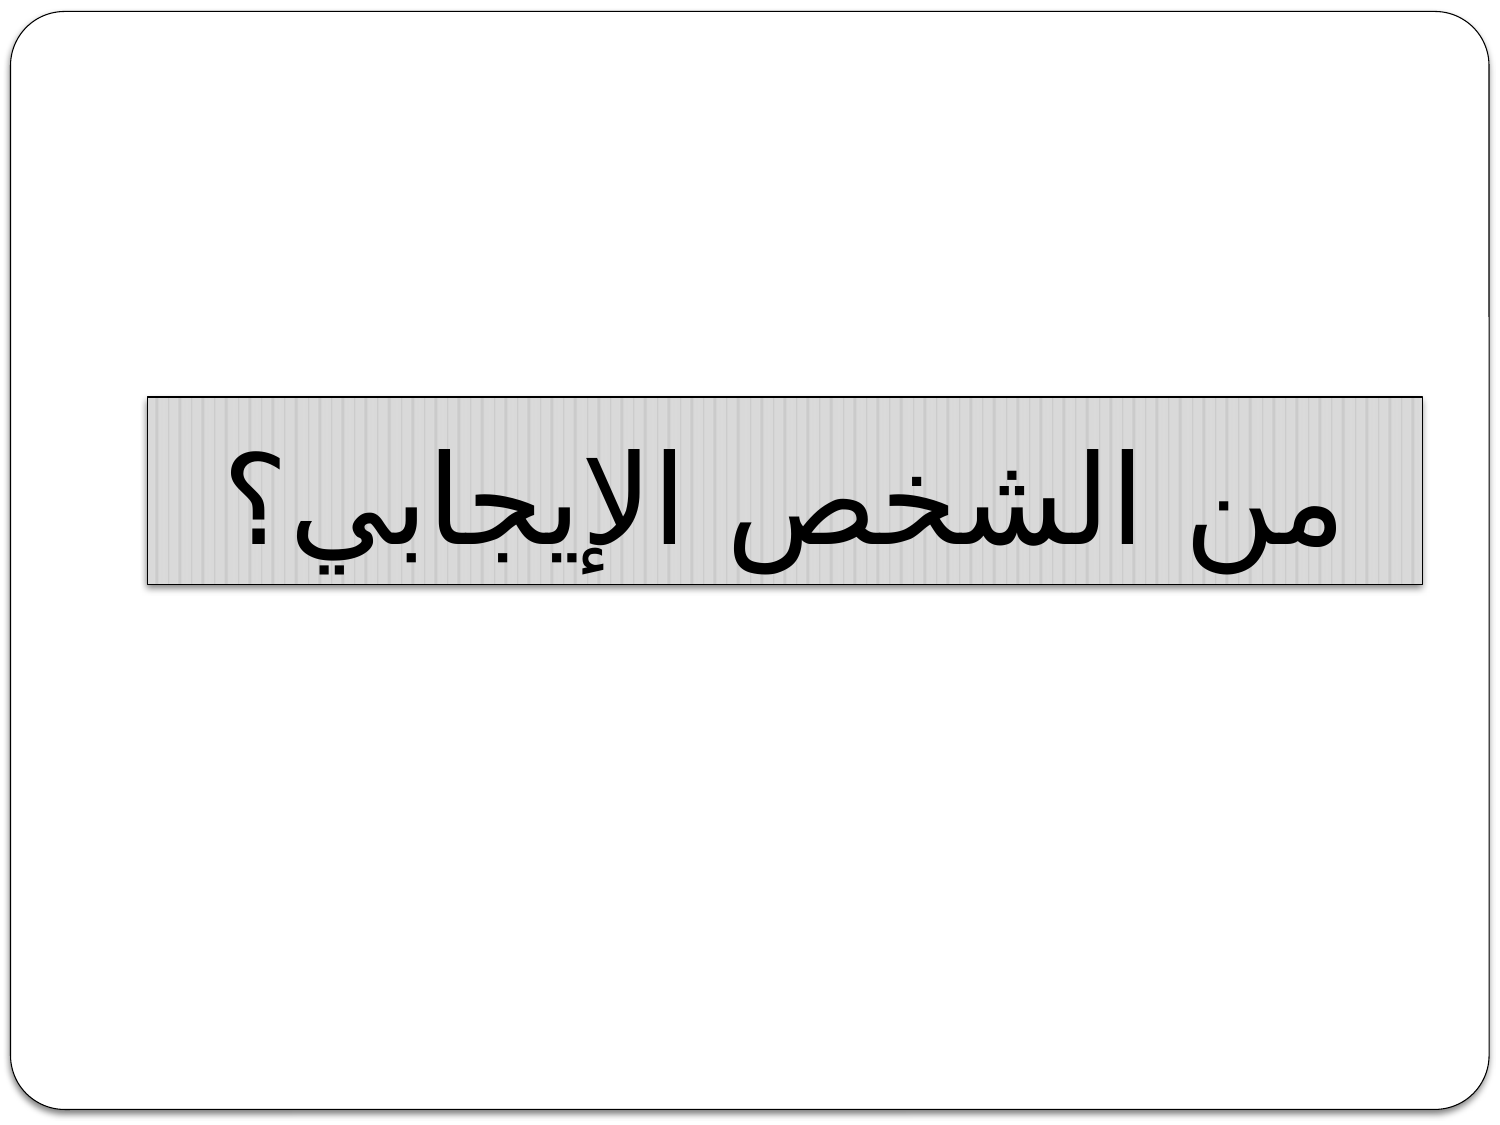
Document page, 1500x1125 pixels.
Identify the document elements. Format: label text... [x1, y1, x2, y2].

title من الشخص الإيجابي؟ [147, 396, 1423, 585]
